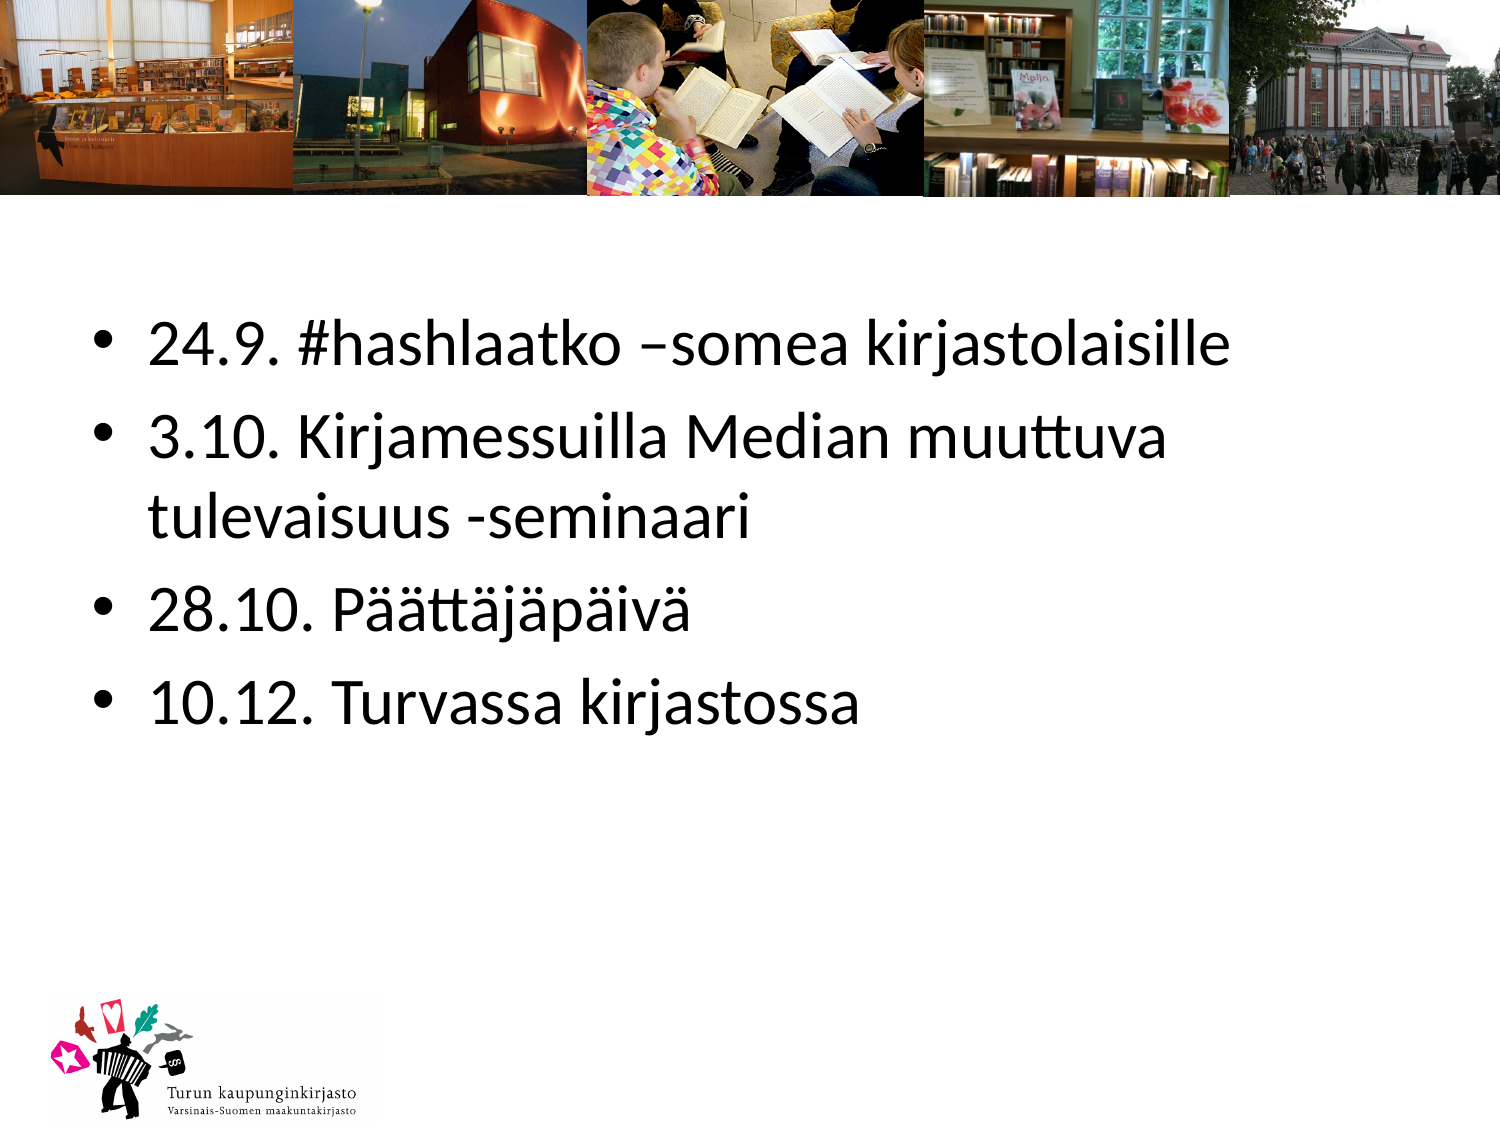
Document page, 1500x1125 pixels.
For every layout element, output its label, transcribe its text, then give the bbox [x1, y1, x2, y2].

picture [46, 992, 379, 1123]
list 24.9. #hashlaatko –somea kirjastolaisille 3.10. Kirjamessuilla Median muuttuva tulevaisuus -seminaari 28.10. Päättäjäpäivä 10.12. Turvassa kirjastossa [76, 290, 1425, 1005]
picture [0, 0, 1500, 197]
